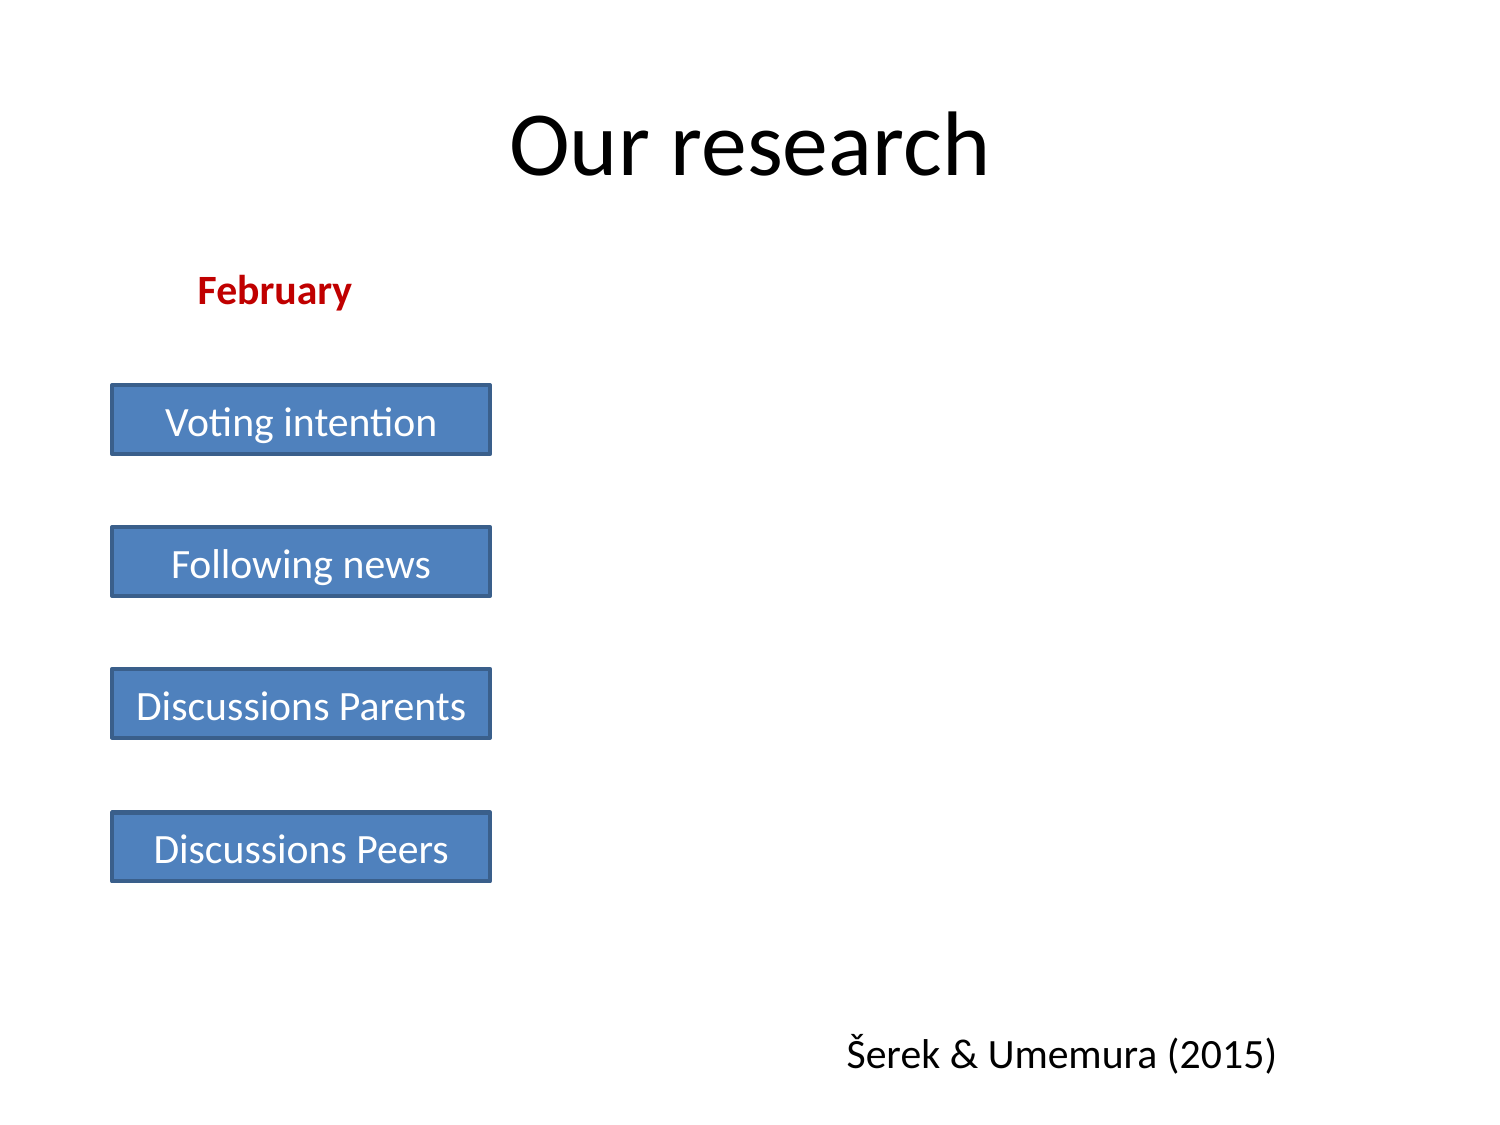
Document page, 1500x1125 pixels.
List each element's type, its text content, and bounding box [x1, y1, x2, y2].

text_box Voting intention [110, 383, 492, 456]
text_box February [182, 255, 396, 321]
text_box Discussions Parents [110, 667, 492, 740]
text_box Following news [110, 525, 492, 598]
title Our research [75, 45, 1425, 233]
text_box Šerek & Umemura (2015) [831, 1019, 1465, 1085]
text_box Discussions Peers [110, 810, 492, 883]
